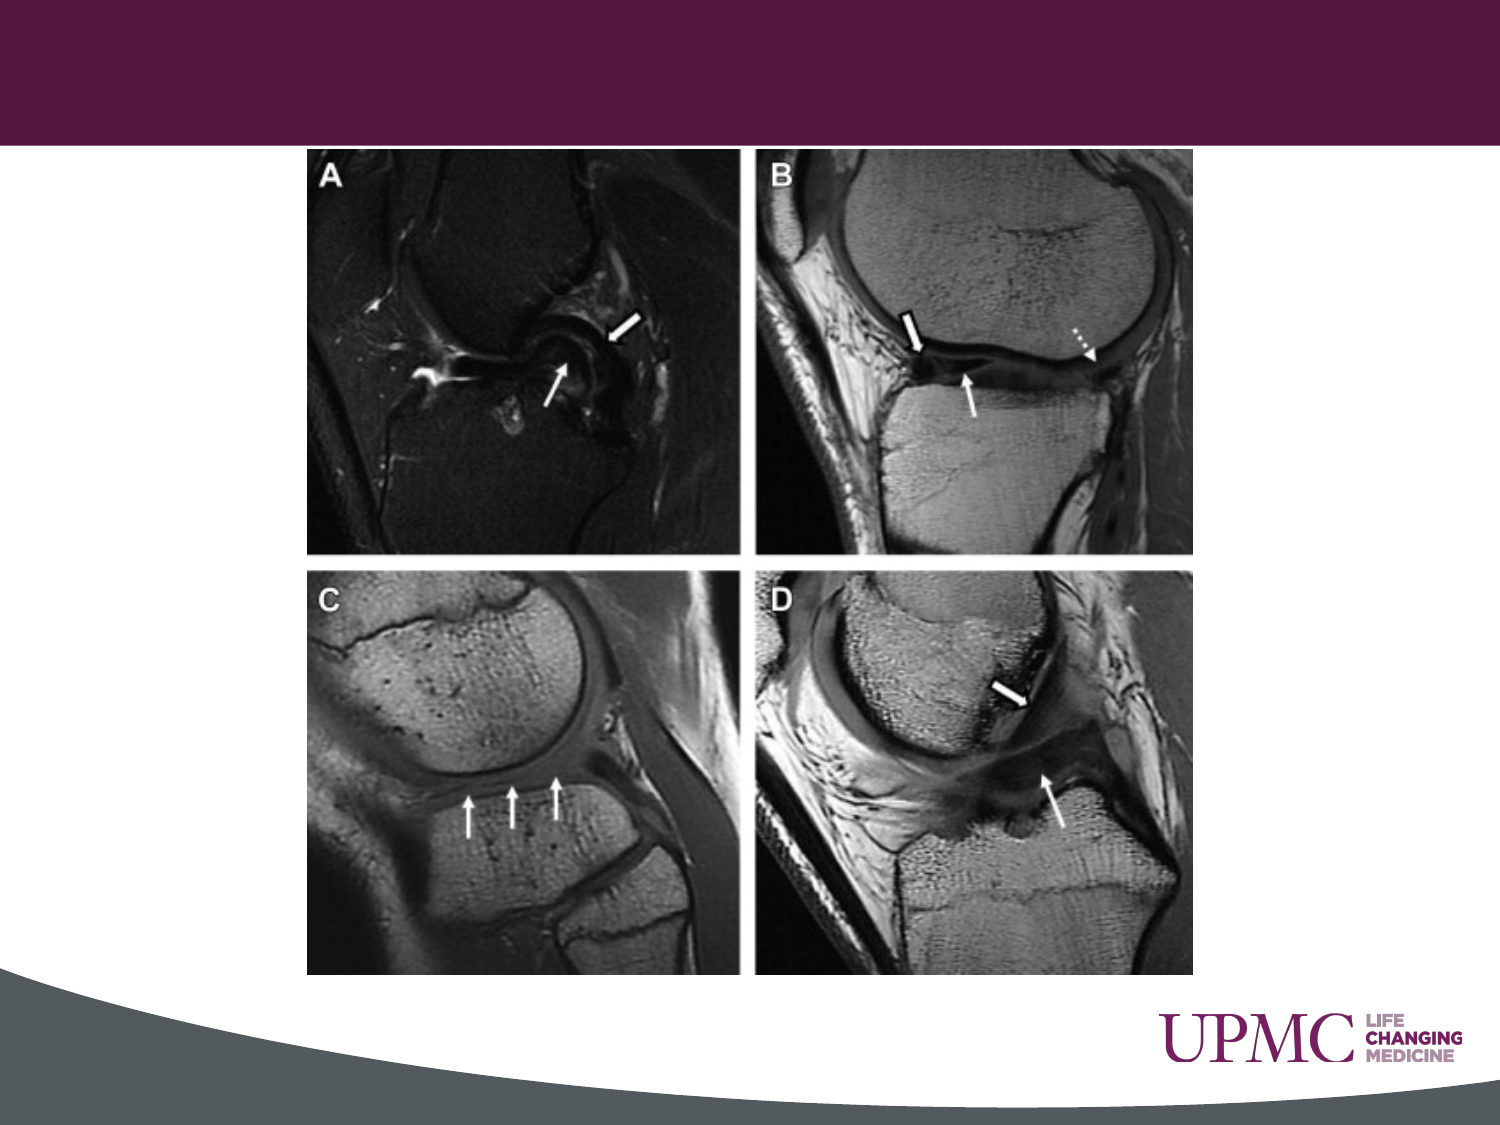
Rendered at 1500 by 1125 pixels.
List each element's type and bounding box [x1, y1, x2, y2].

picture [307, 149, 1193, 976]
